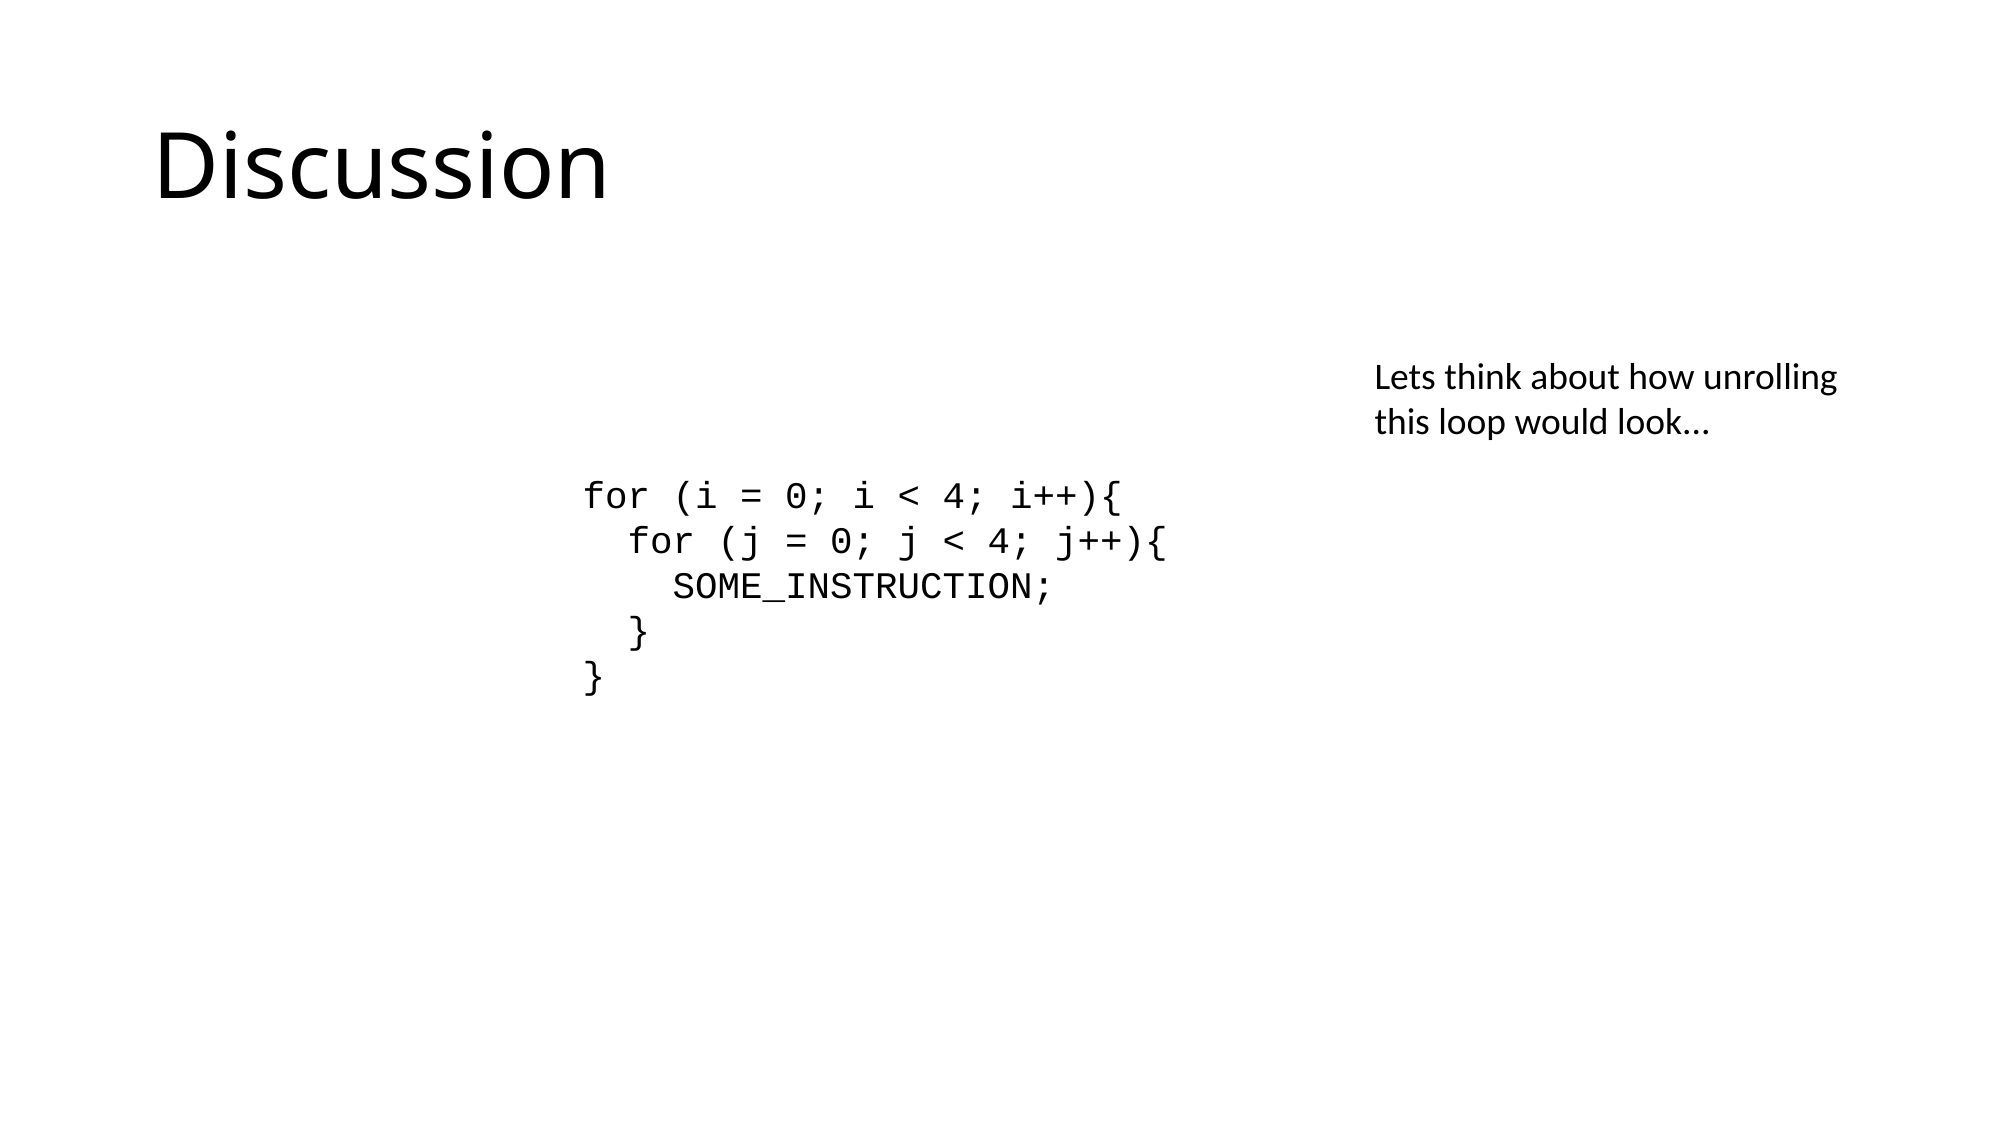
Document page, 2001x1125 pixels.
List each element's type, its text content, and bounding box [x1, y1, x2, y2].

text_box Lets think about how unrolling this loop would look... [1359, 344, 1854, 450]
title Discussion [137, 59, 1863, 278]
text_box for (i = 0; i < 4; i++){ for (j = 0; j < 4; j++){ SOME_INSTRUCTION; } } [567, 463, 1377, 704]
